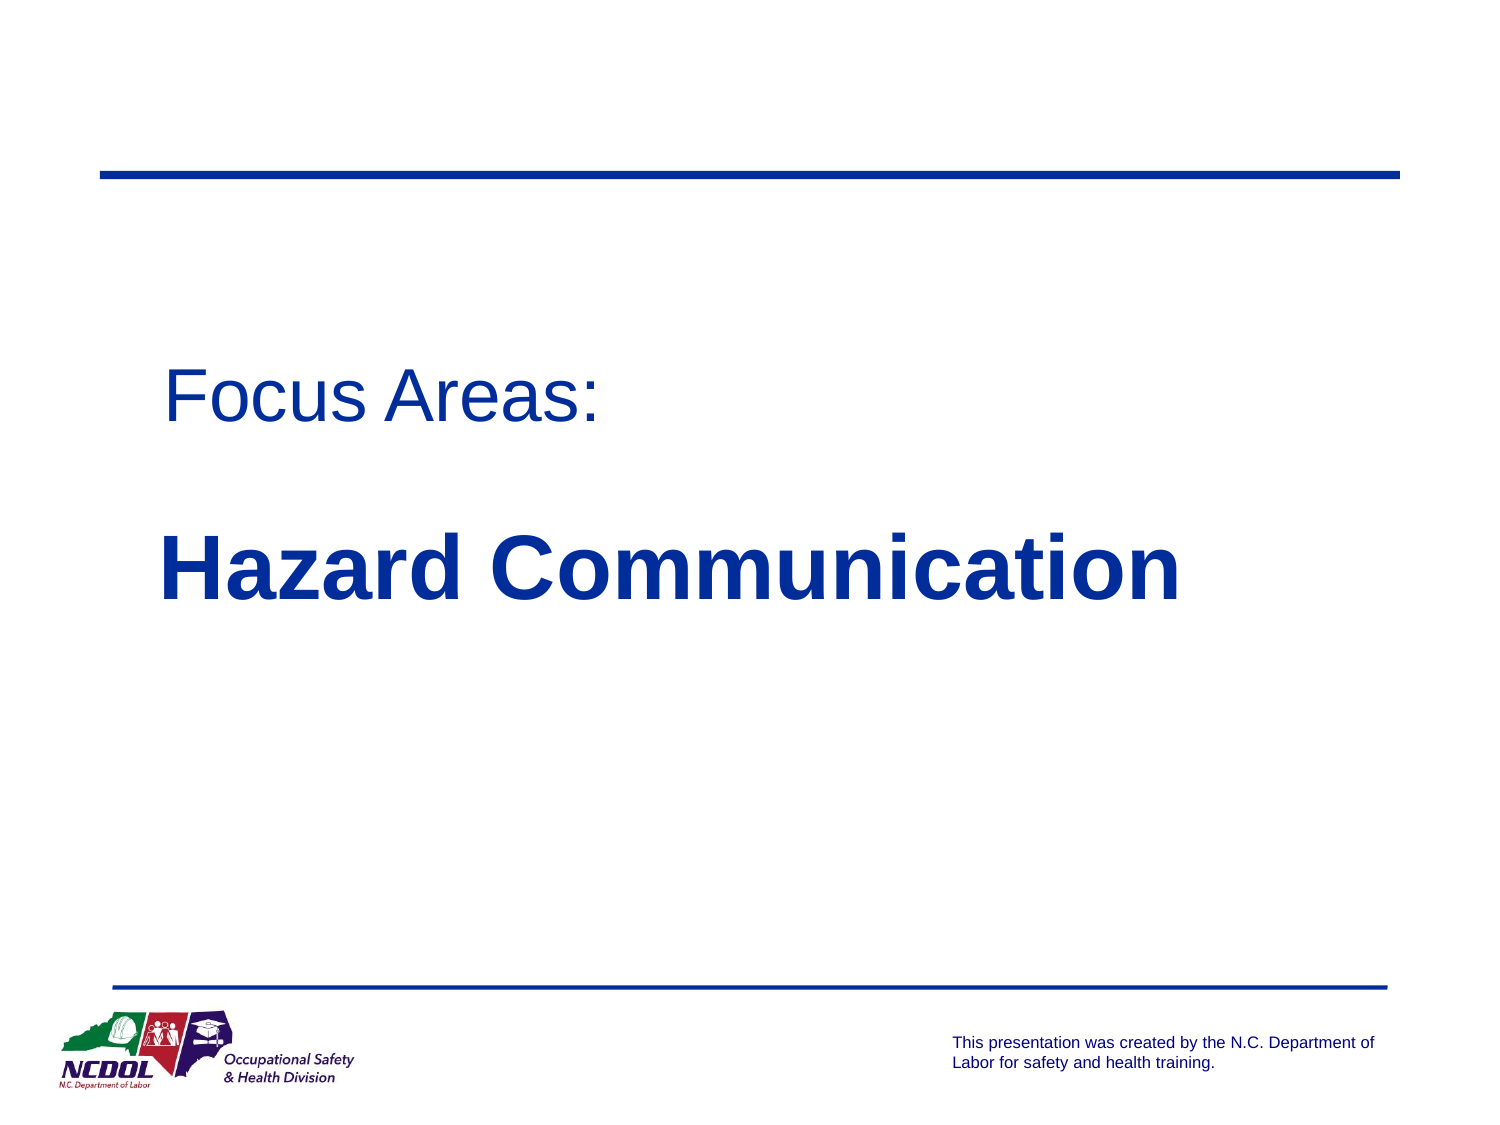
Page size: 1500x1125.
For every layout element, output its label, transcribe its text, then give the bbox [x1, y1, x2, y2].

picture [50, 1001, 363, 1099]
subtitle Focus Areas: [150, 339, 1089, 444]
title Hazard Communication [145, 500, 1496, 626]
